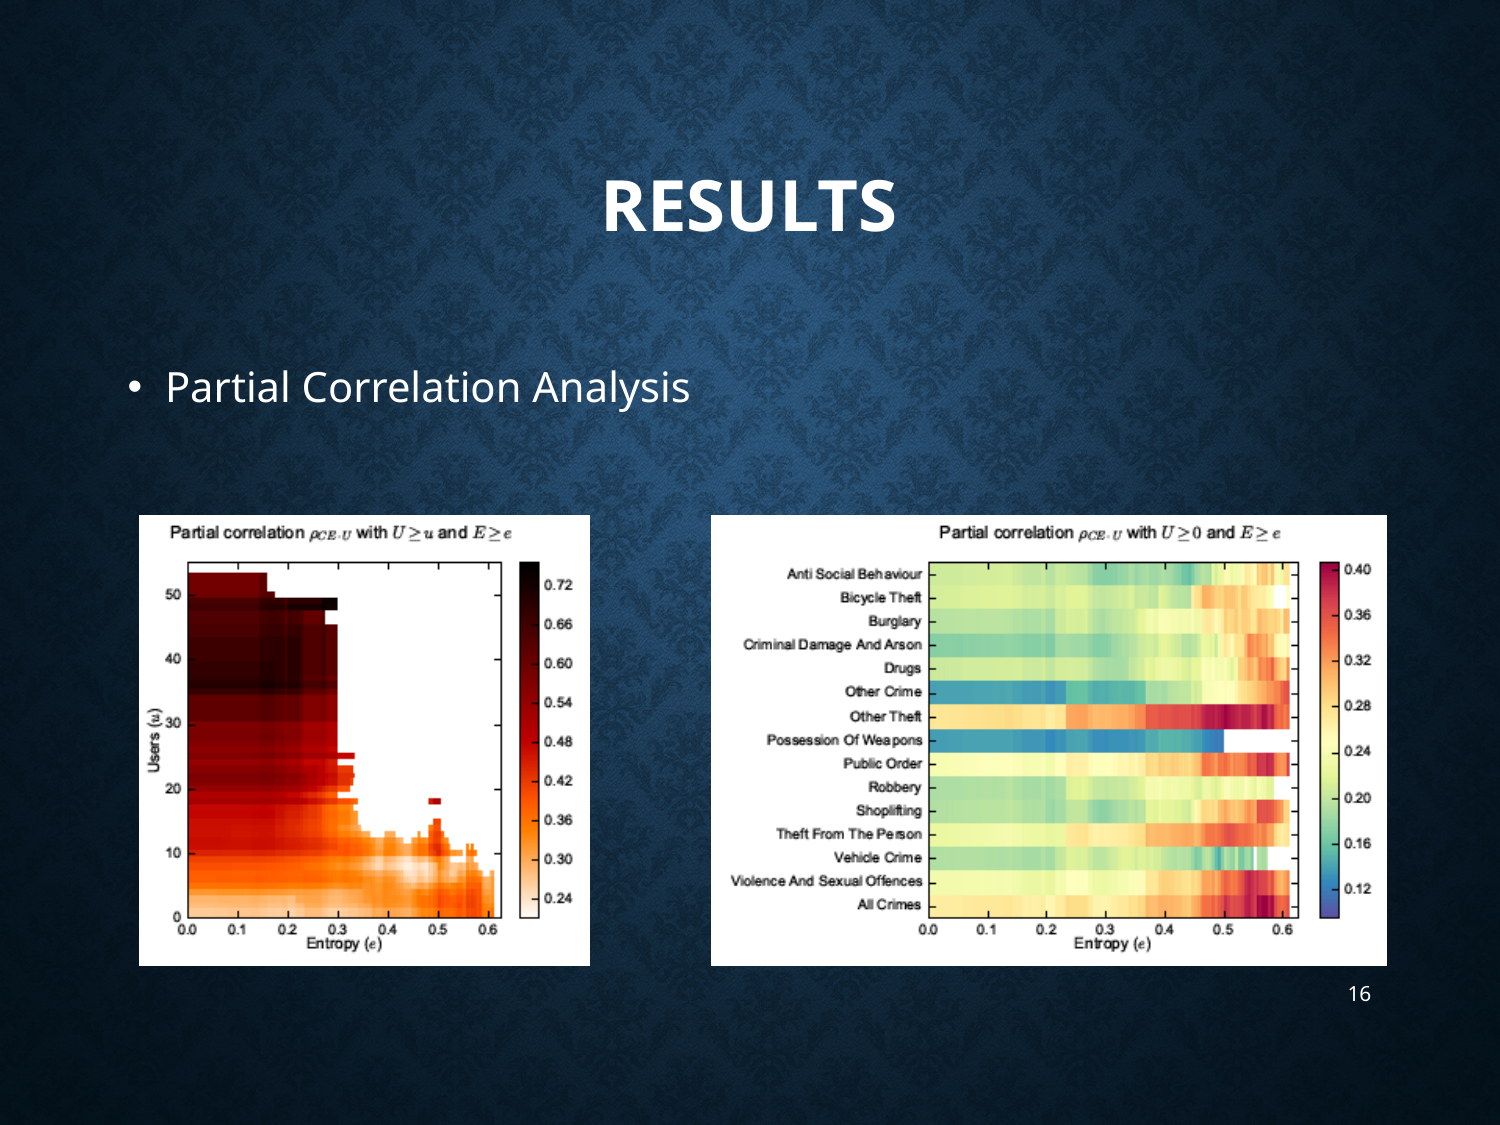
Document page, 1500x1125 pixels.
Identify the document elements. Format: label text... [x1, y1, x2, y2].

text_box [710, 515, 1387, 967]
title results [112, 99, 1387, 318]
list Partial Correlation Analysis [112, 343, 1387, 950]
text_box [139, 515, 591, 967]
slide_number 16 [1293, 978, 1387, 1025]
